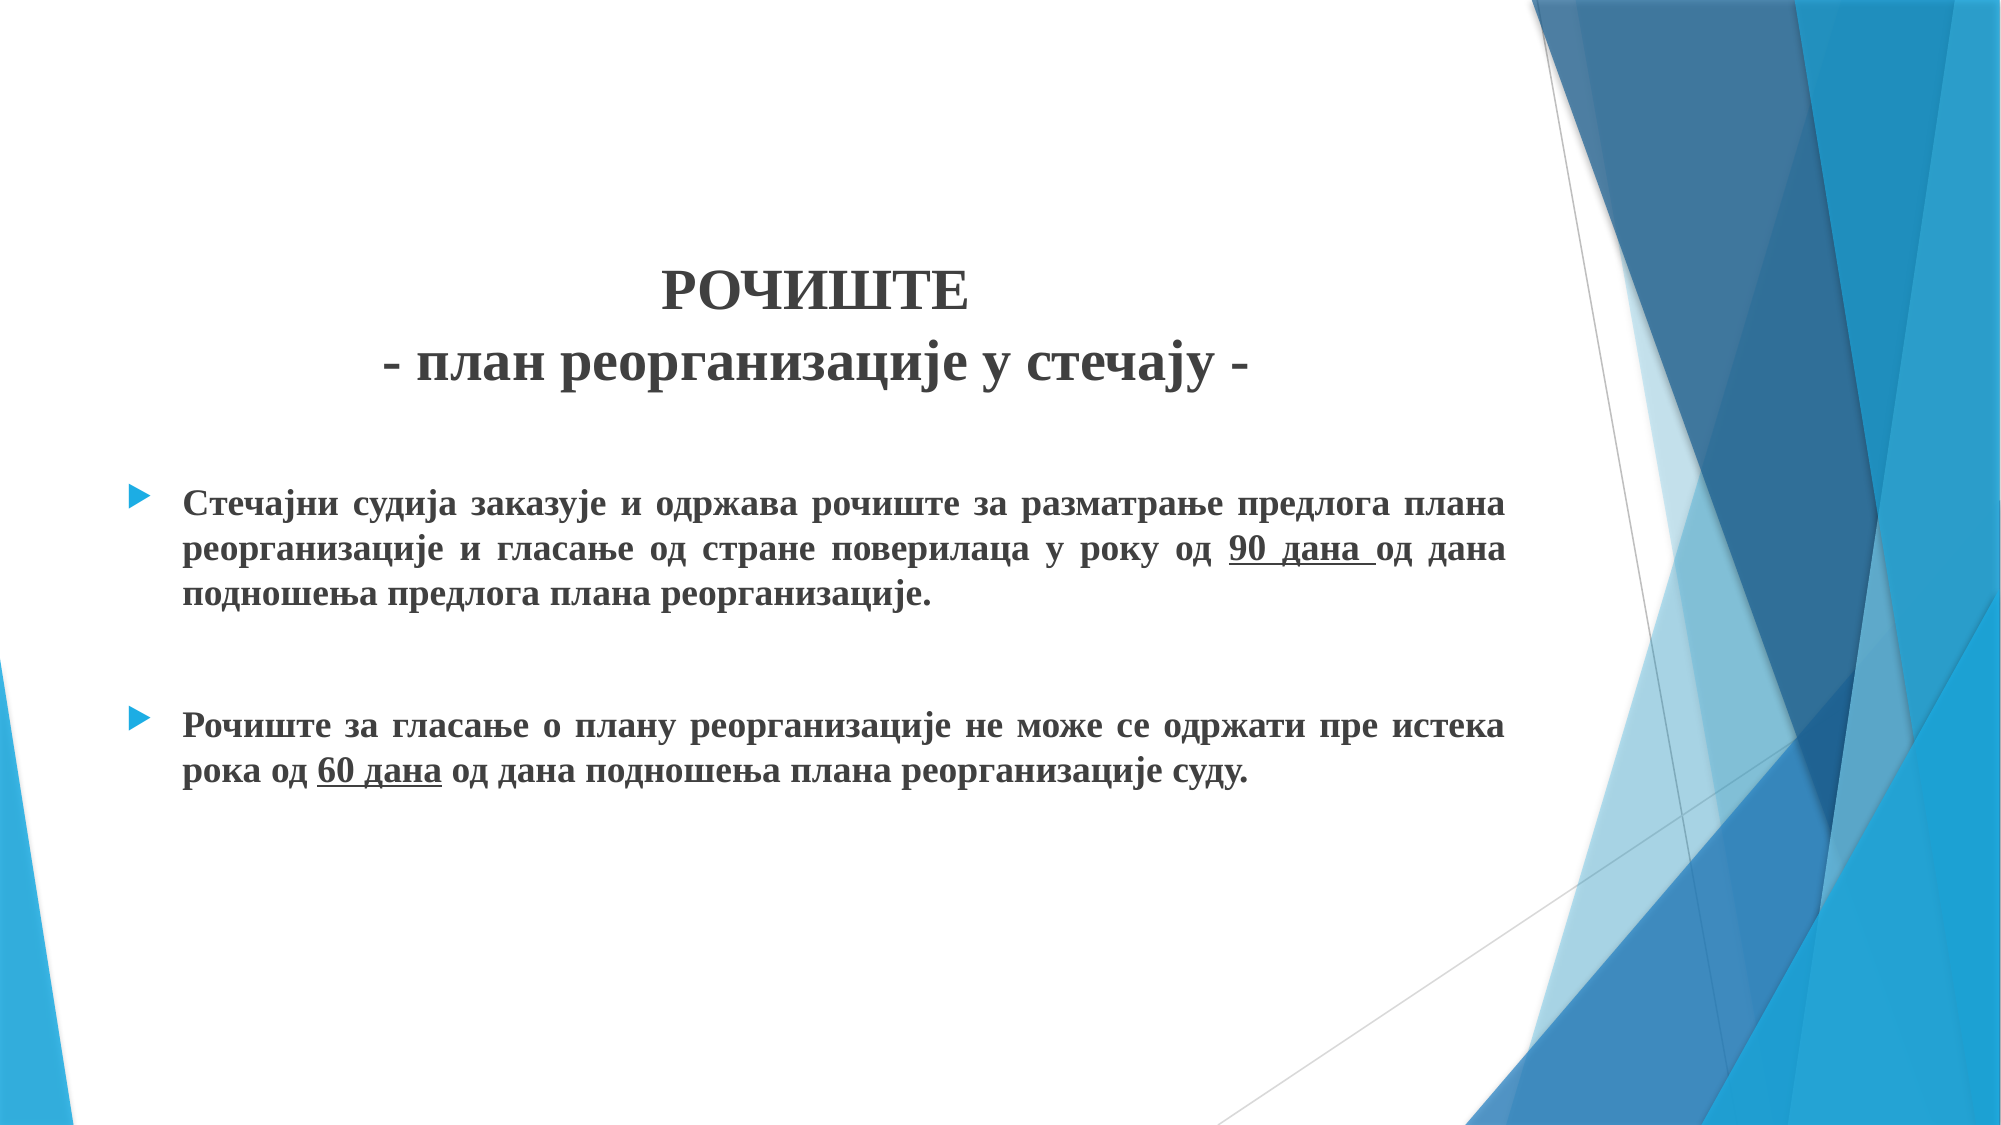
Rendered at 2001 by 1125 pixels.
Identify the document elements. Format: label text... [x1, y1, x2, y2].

list РОЧИШТЕ - план реорганизације у стечају - Стечајни судија заказује и одржава рочиште за разматрање предлога плана реорганизације и гласање од стране поверилаца у року од 90 дана од дана подношења предлога плана реорганизације. Рочиште за гласање о плану реорганизације не може се одржати пре истека рока од 60 дана од дана подношења плана реорганизације суду. [111, 178, 1522, 992]
